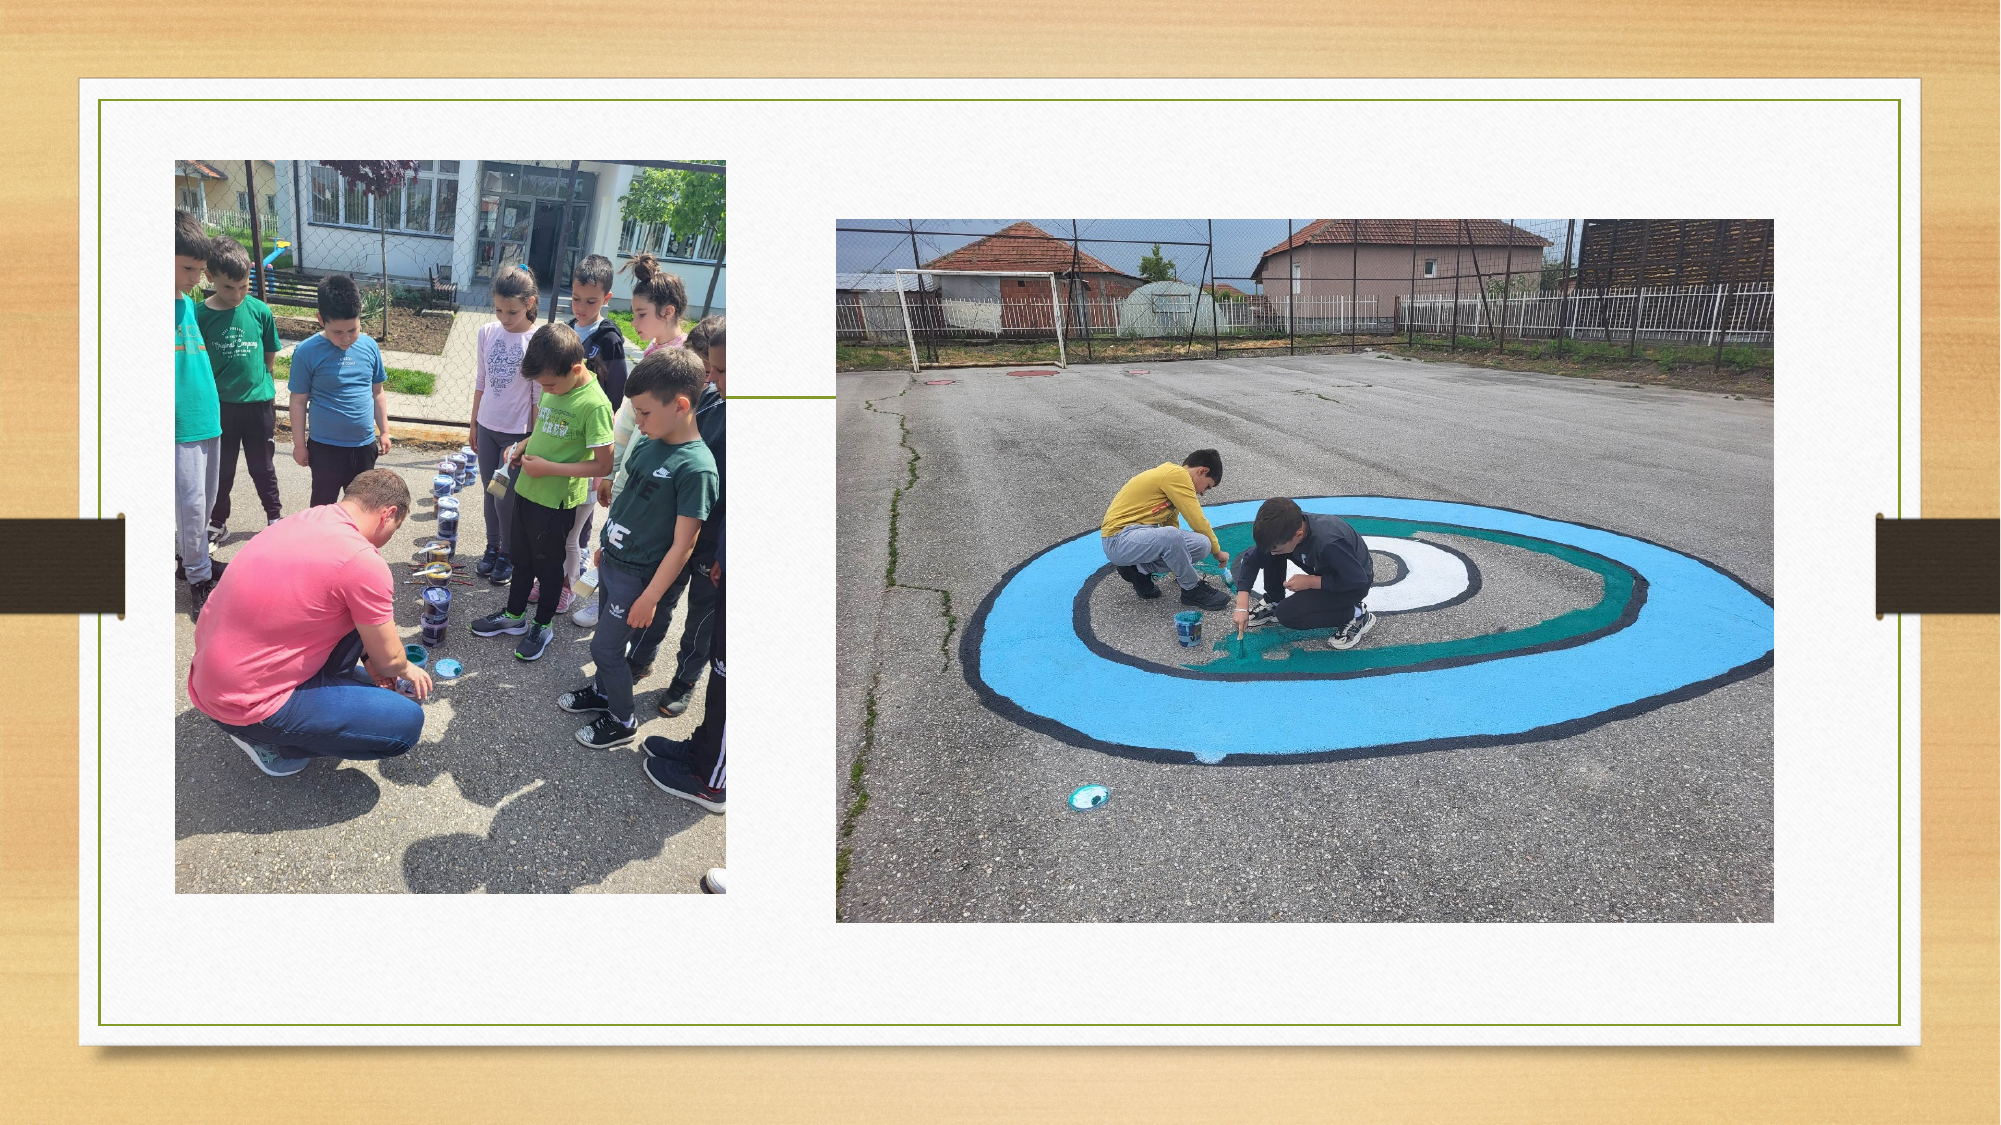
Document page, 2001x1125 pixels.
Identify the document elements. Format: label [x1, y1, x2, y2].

picture [0, 0, 2001, 1125]
list [175, 159, 726, 894]
list [835, 219, 1774, 924]
